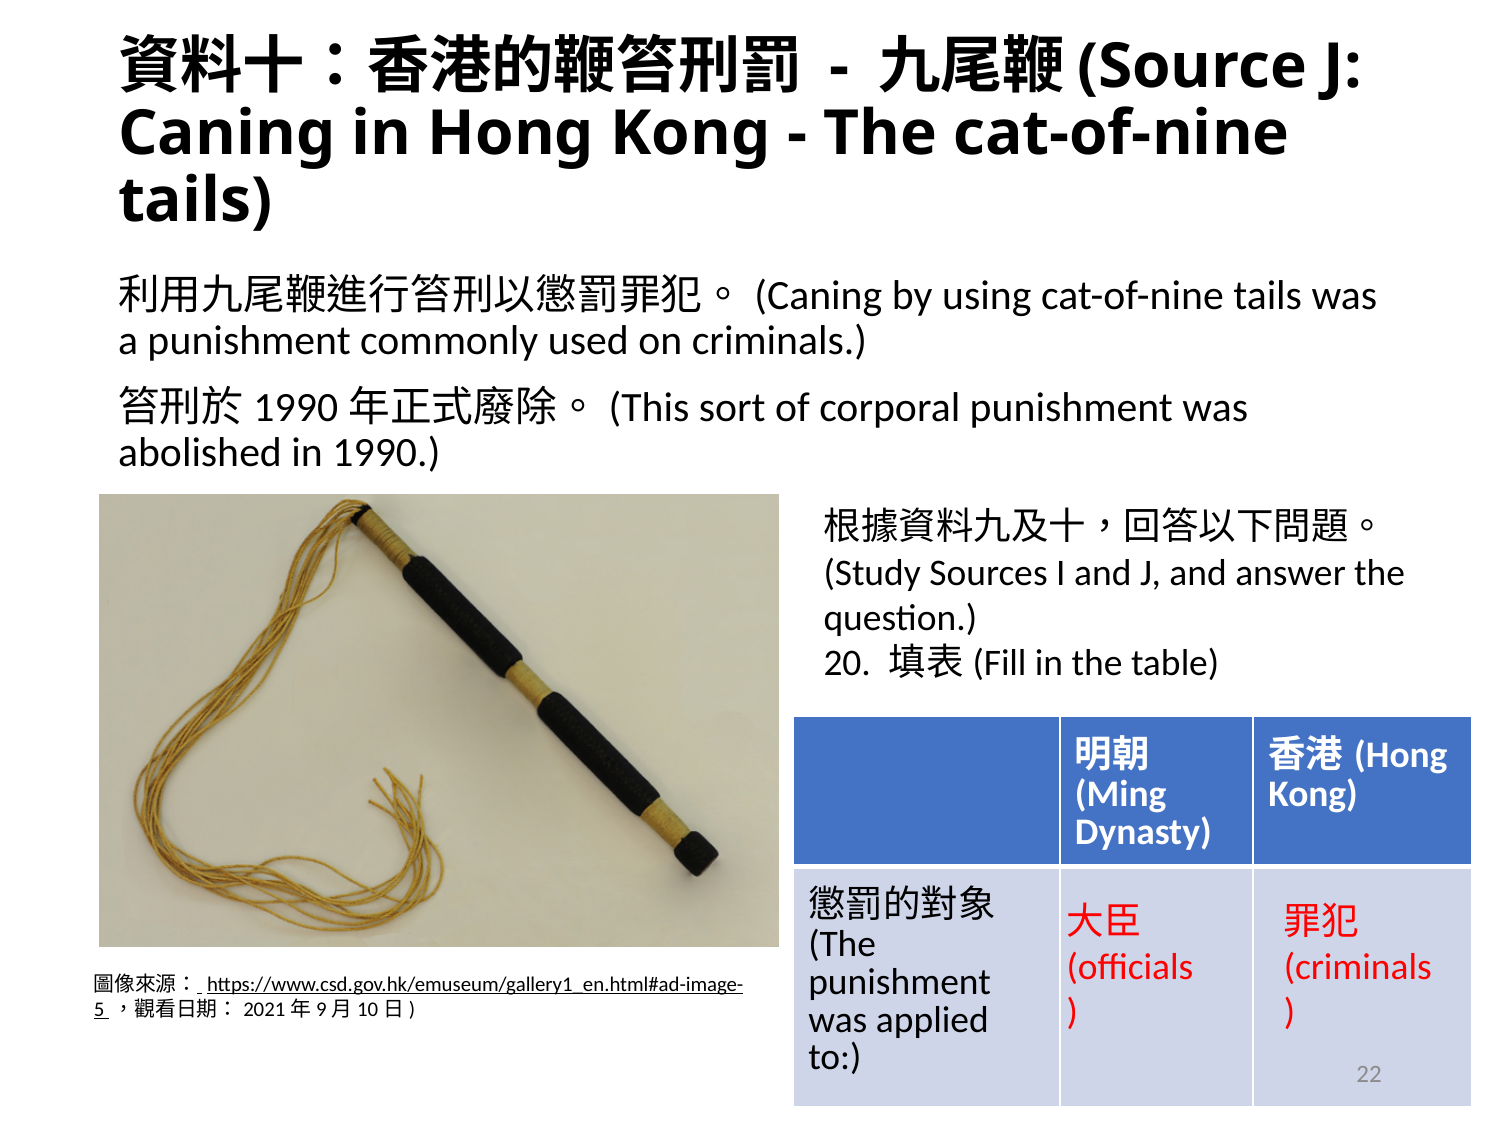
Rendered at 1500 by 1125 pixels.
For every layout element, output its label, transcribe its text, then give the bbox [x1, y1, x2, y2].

text_box 罪犯(criminals) [1269, 889, 1450, 1040]
text_box 根據資料九及十，回答以下問題。(Study Sources I and J, and answer the question.) 20. 填表(Fill in the table) [808, 495, 1469, 690]
list 利用九尾鞭進行笞刑以懲罰罪犯。(Caning by using cat-of-nine tails was a punishment commonly used on criminals.) 笞刑於1990年正式廢除。(This sort of corporal punishment was abolished in 1990.) [103, 266, 1397, 981]
text_box 圖像來源： https://www.csd.gov.hk/emuseum/gallery1_en.html#ad-image-5 ，觀看日期：2021年9月10日) [78, 963, 779, 1028]
title 資料十：香港的鞭笞刑罰 - 九尾鞭(Source J: Caning in Hong Kong - The cat-of-nine tails) [103, 25, 1397, 244]
text_box 大臣 (officials) [1051, 889, 1217, 1040]
slide_number 22 [1059, 1042, 1397, 1103]
picture [99, 494, 779, 947]
table_header 明朝(Ming Dynasty) [1061, 717, 1252, 864]
table_cell 懲罰的對象(The punishment was applied to:) [794, 869, 1059, 1106]
table_header 香港(Hong Kong) [1254, 717, 1471, 864]
table_header [794, 717, 1059, 864]
table_cell [1254, 869, 1471, 1106]
table_cell [1061, 869, 1252, 1042]
